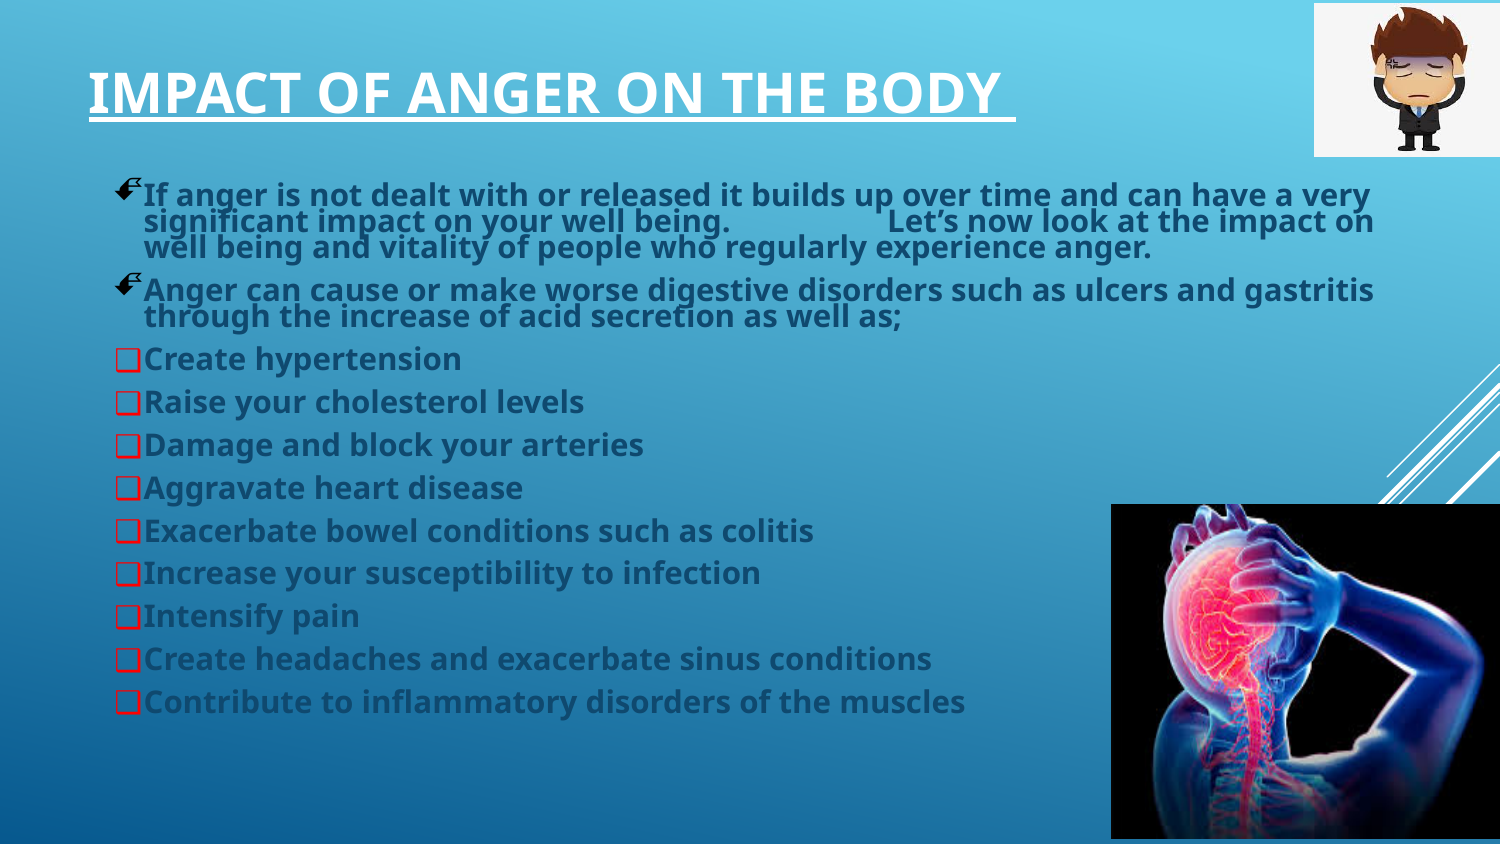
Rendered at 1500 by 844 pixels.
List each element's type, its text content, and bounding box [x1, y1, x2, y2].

picture [1314, 3, 1500, 157]
title Impact of Anger on the body [77, 33, 1048, 156]
list If anger is not dealt with or released it builds up over time and can have a very significant impact on your well being. Let’s now look at the impact on well being and vitality of people who regularly experience anger. Anger can cause or make worse digestive disorders such as ulcers and gastritis through the increase of acid secretion as well as; Create hypertension Raise your cholesterol levels Damage and block your arteries Aggravate heart disease Exacerbate bowel conditions such as colitis Increase your susceptibility to infection Intensify pain Create headaches and exacerbate sinus conditions Contribute to inflammatory disorders of the muscles [103, 180, 1397, 829]
picture [1110, 504, 1500, 839]
